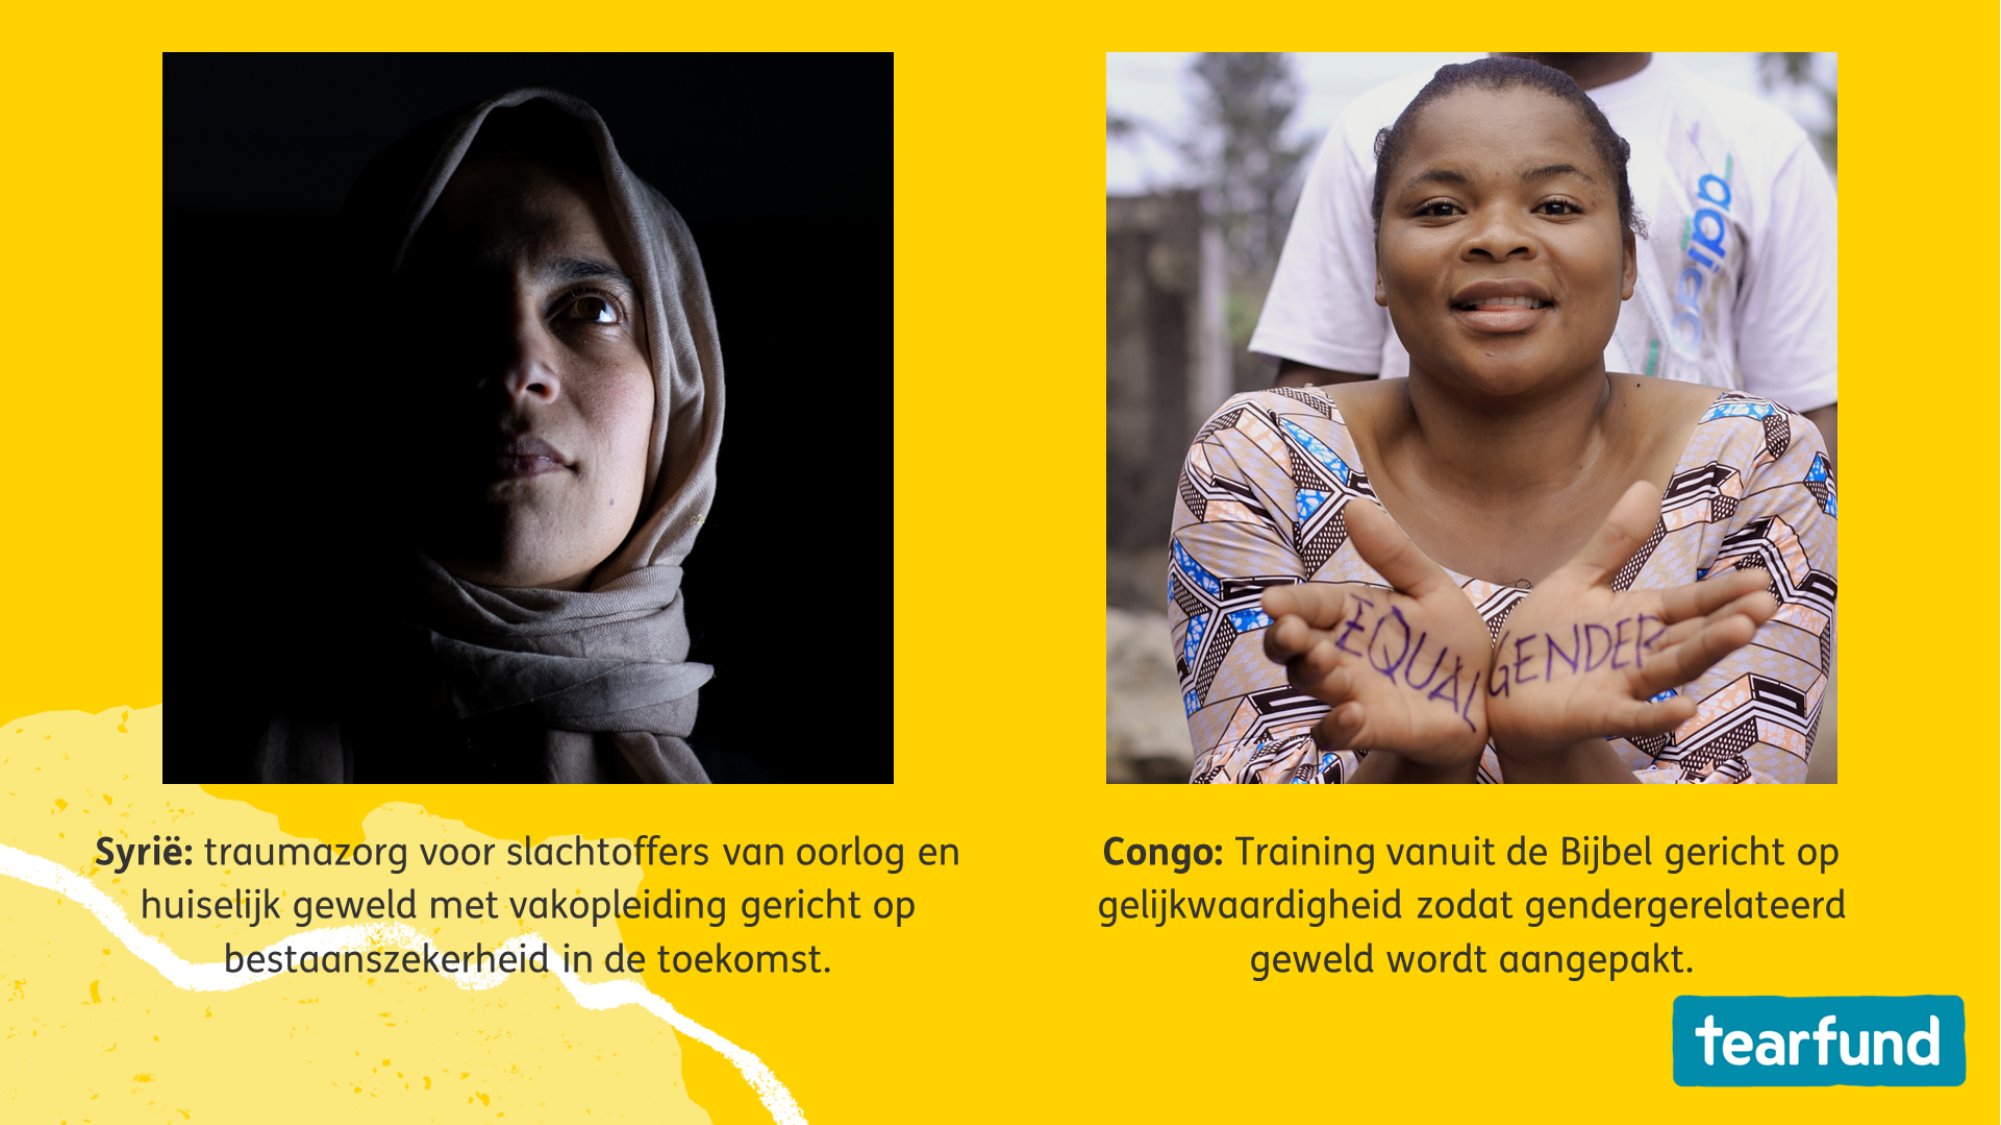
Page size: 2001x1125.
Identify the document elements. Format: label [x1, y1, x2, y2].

list [0, 0, 2000, 1125]
